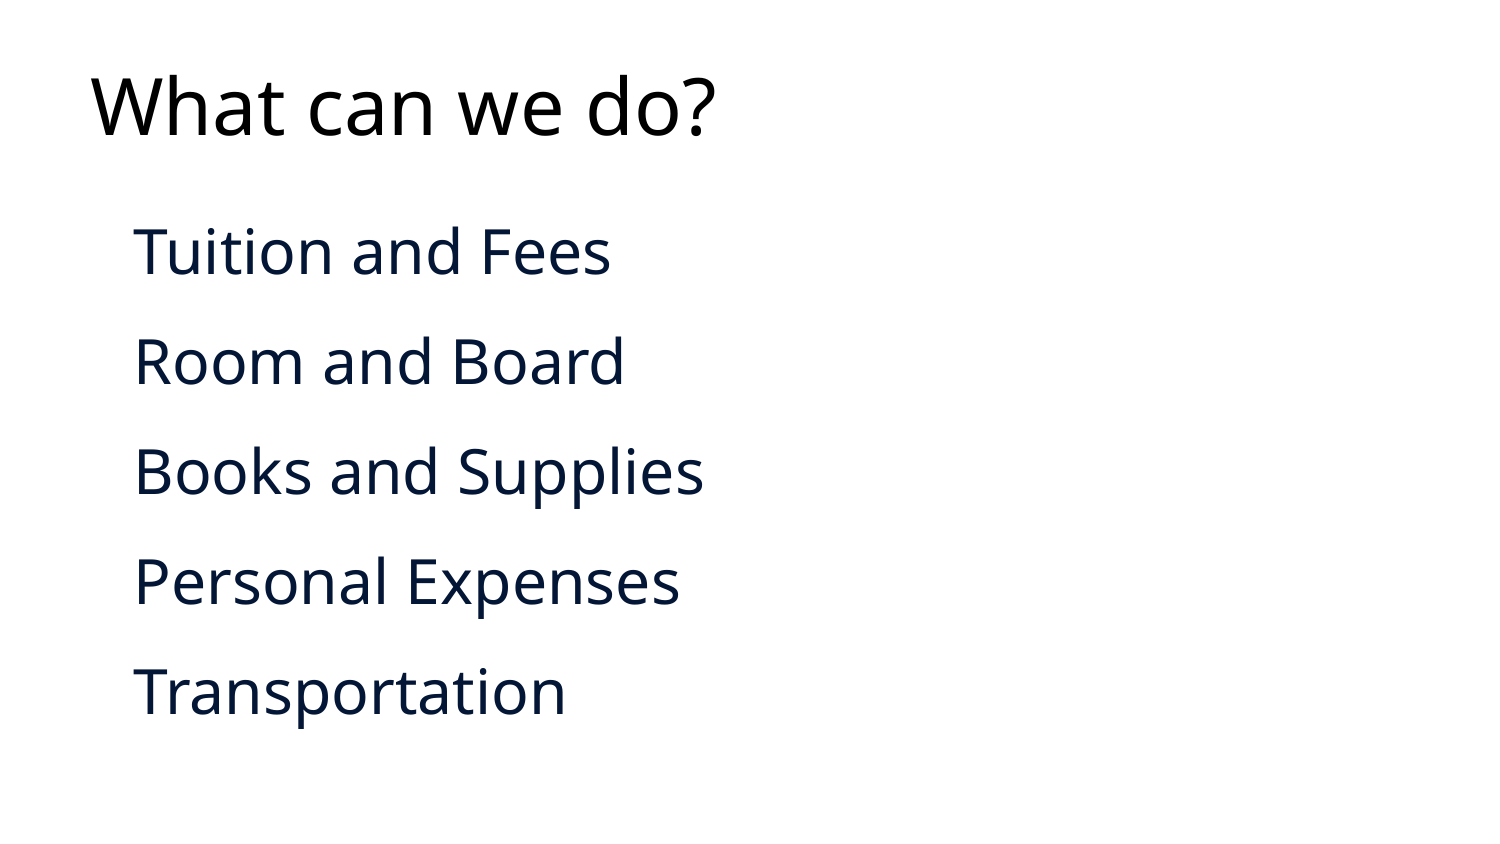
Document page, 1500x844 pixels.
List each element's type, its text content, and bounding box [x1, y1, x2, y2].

title What can we do? [75, 33, 1425, 175]
list Tuition and Fees Room and Board Books and Supplies Personal Expenses Transportation [85, 196, 1415, 754]
